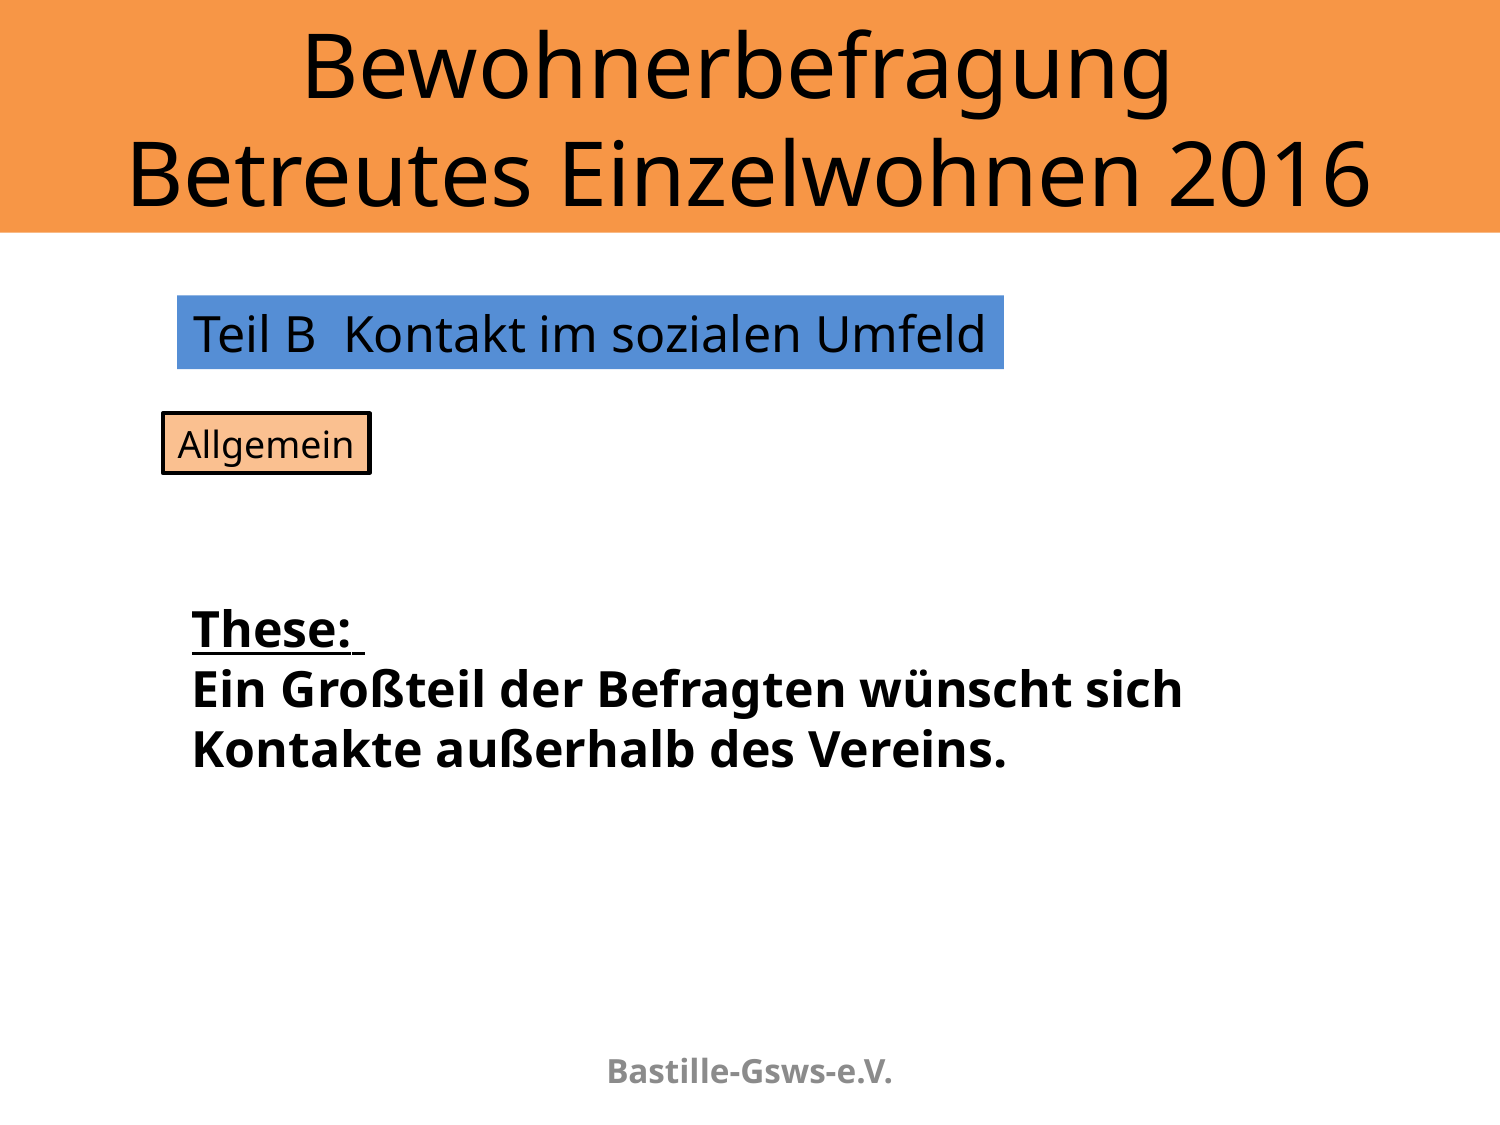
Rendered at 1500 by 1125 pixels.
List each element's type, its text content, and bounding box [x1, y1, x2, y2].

title Bewohnerbefragung Betreutes Einzelwohnen 2016 [0, 0, 1500, 233]
text_box Allgemein [161, 411, 372, 475]
footer Bastille-Gsws-e.V. [512, 1042, 988, 1103]
text_box These: Ein Großteil der Befragten wünscht sich Kontakte außerhalb des Vereins. [177, 590, 1388, 786]
list Teil B Kontakt im sozialen Umfeld [177, 295, 1004, 370]
